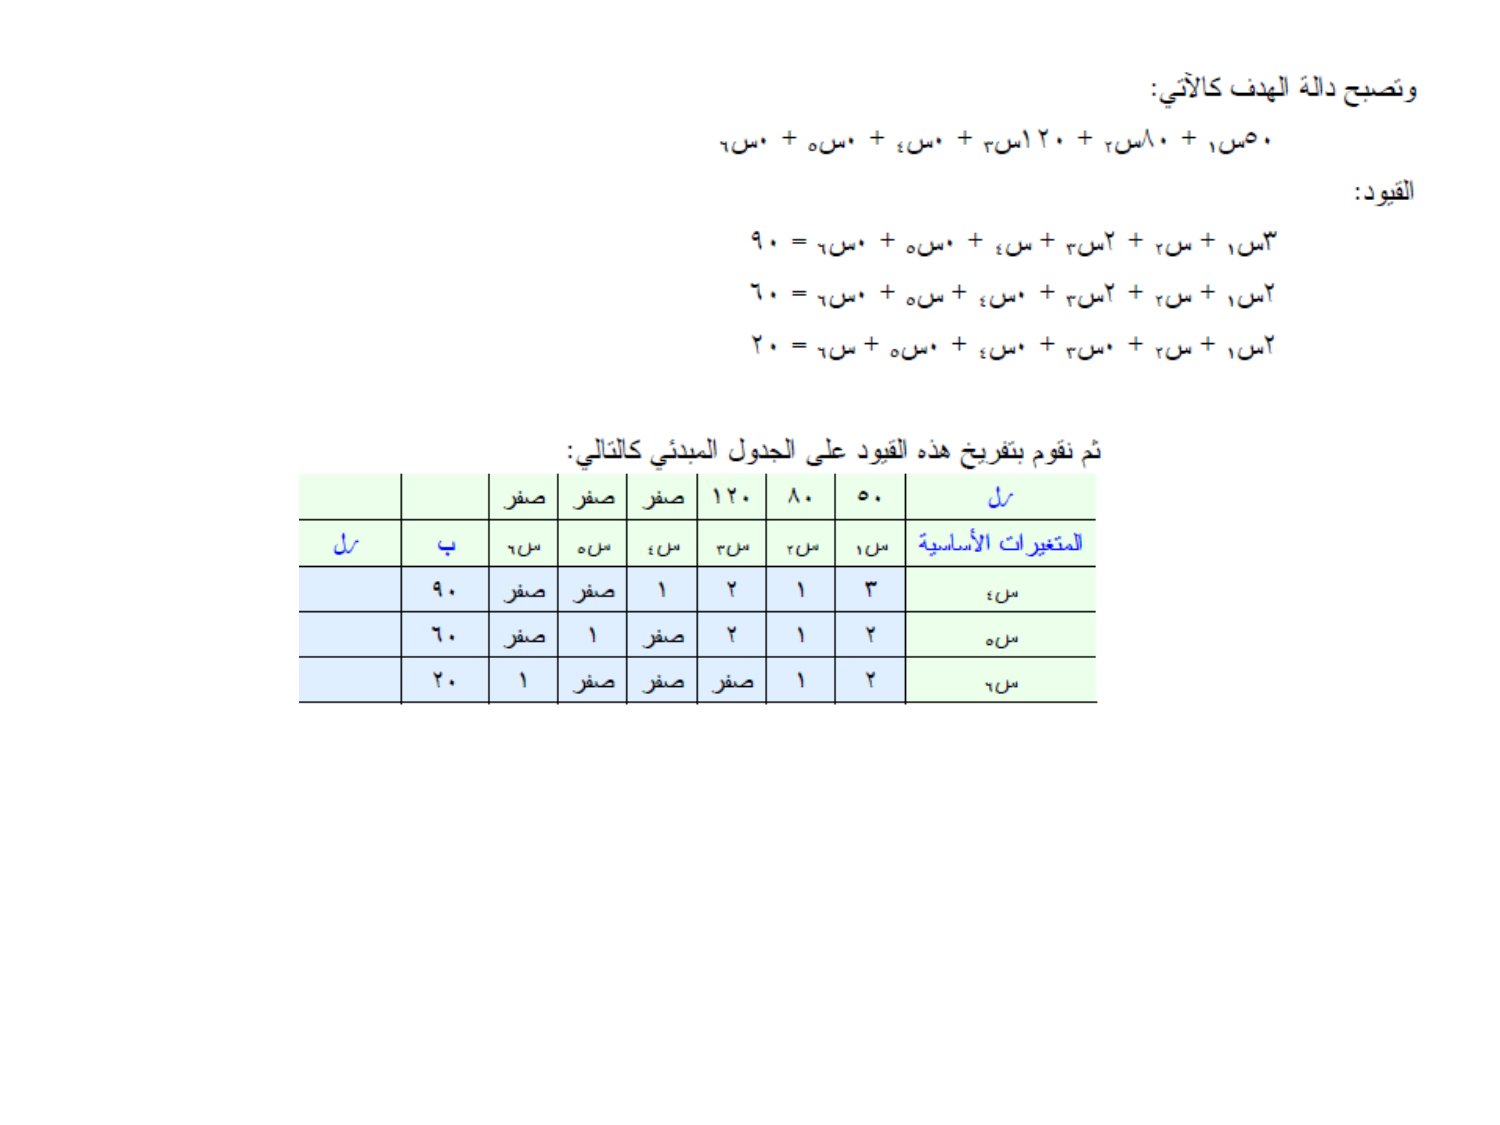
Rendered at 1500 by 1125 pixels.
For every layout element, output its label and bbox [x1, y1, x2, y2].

picture [299, 420, 1107, 712]
picture [702, 60, 1441, 395]
